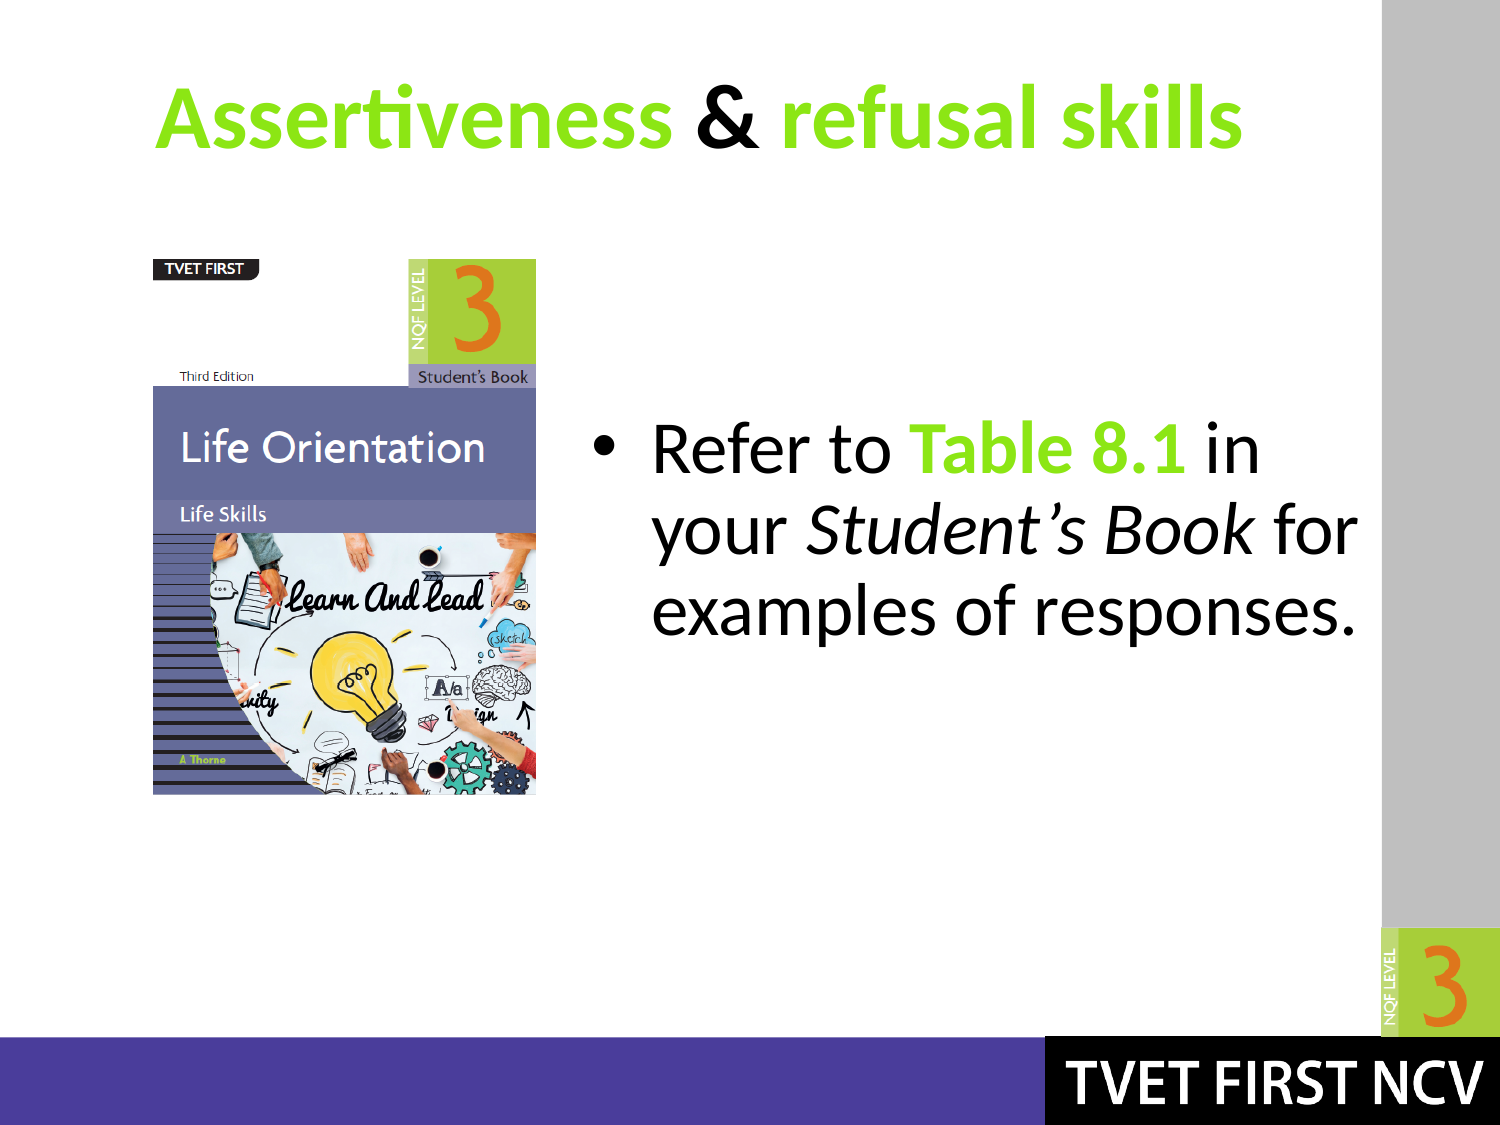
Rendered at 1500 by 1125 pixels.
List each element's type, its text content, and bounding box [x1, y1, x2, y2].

picture [1065, 1050, 1484, 1120]
picture [1381, 927, 1500, 1037]
picture [153, 259, 536, 795]
list Refer to Table 8.1 in your Student’s Book for examples of responses. [576, 401, 1385, 695]
title Assertiveness & refusal skills [62, 59, 1360, 179]
